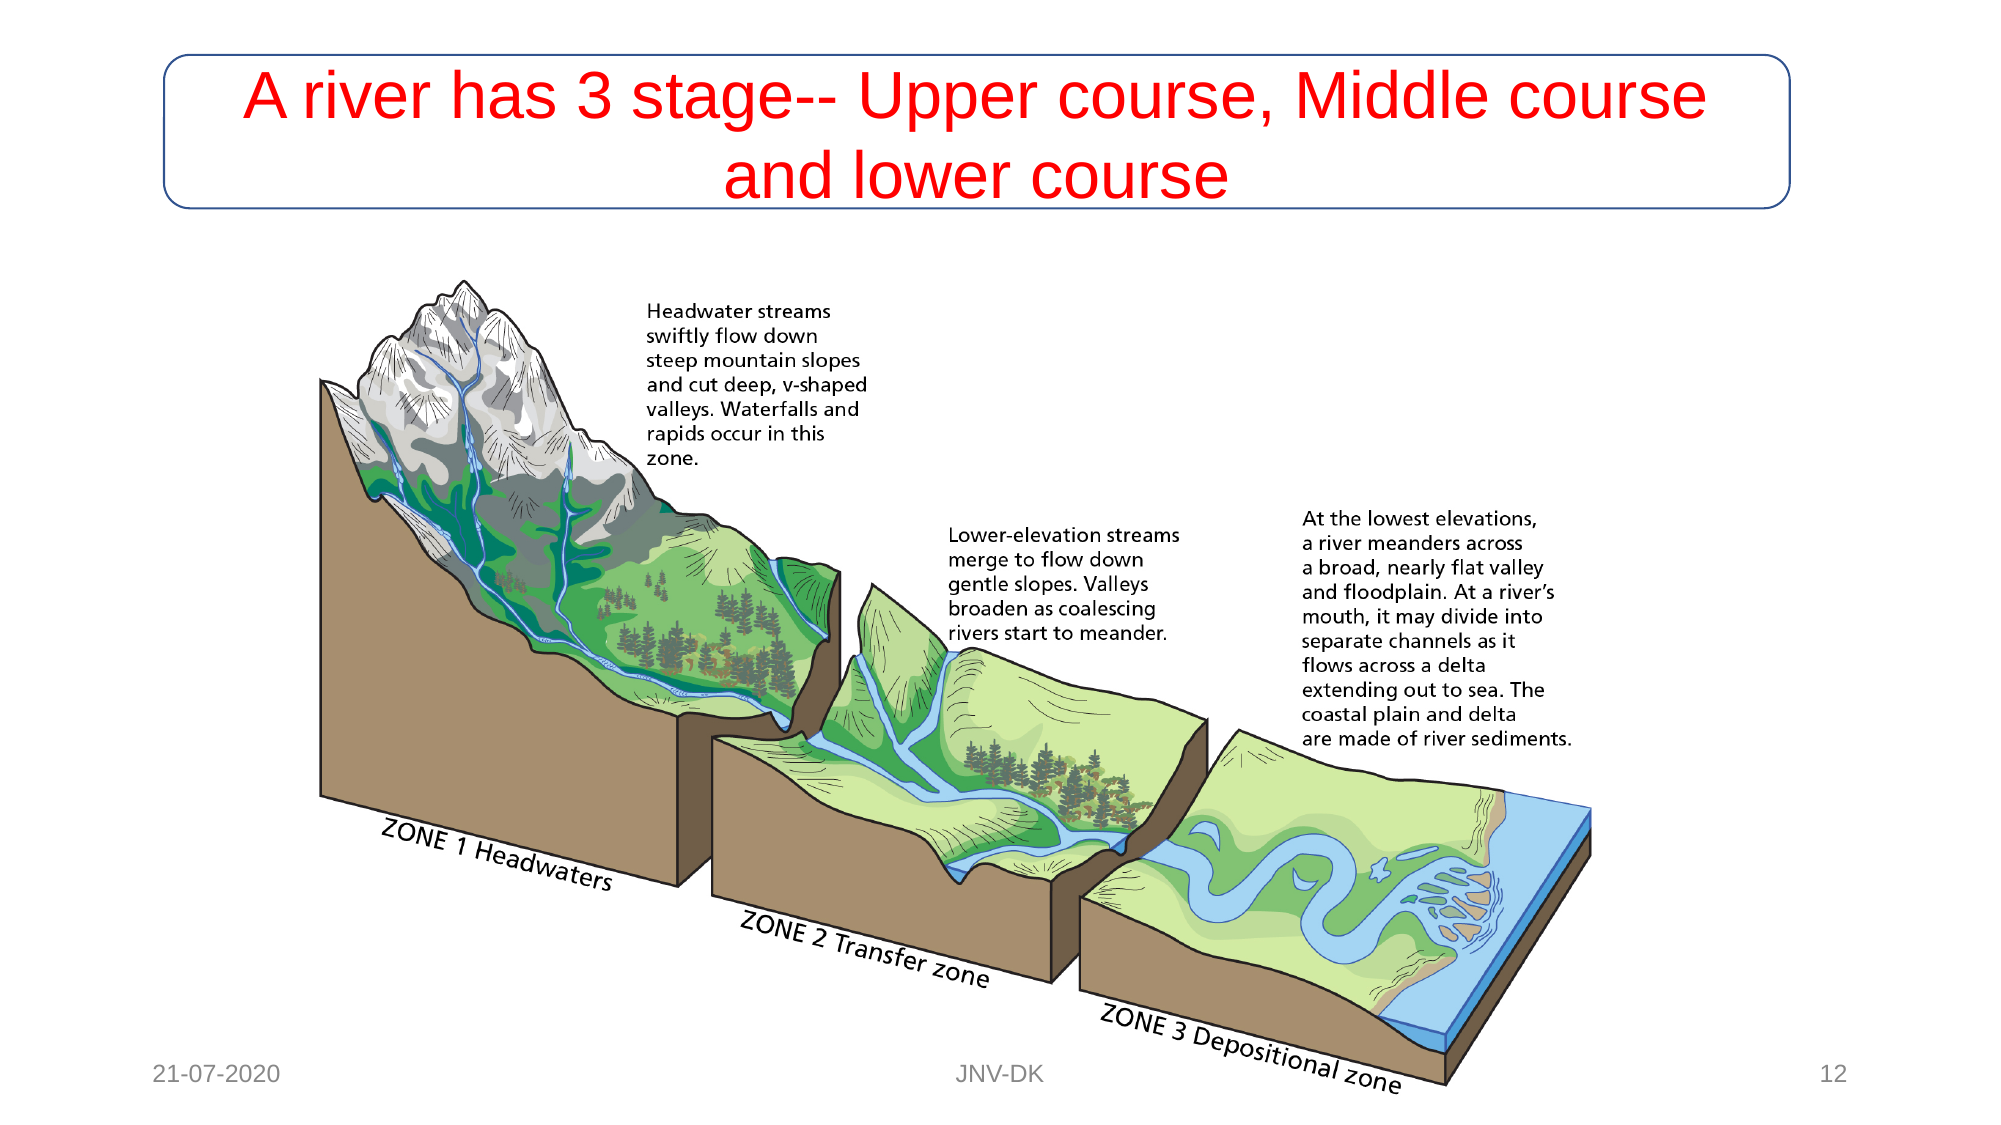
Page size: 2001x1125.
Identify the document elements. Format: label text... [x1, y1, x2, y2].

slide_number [137, 1042, 310, 1103]
text_box A river has 3 stage-- Upper course, Middle course and lower course [163, 54, 1790, 209]
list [314, 277, 1595, 1100]
slide_number 12 [1598, 1042, 1863, 1103]
